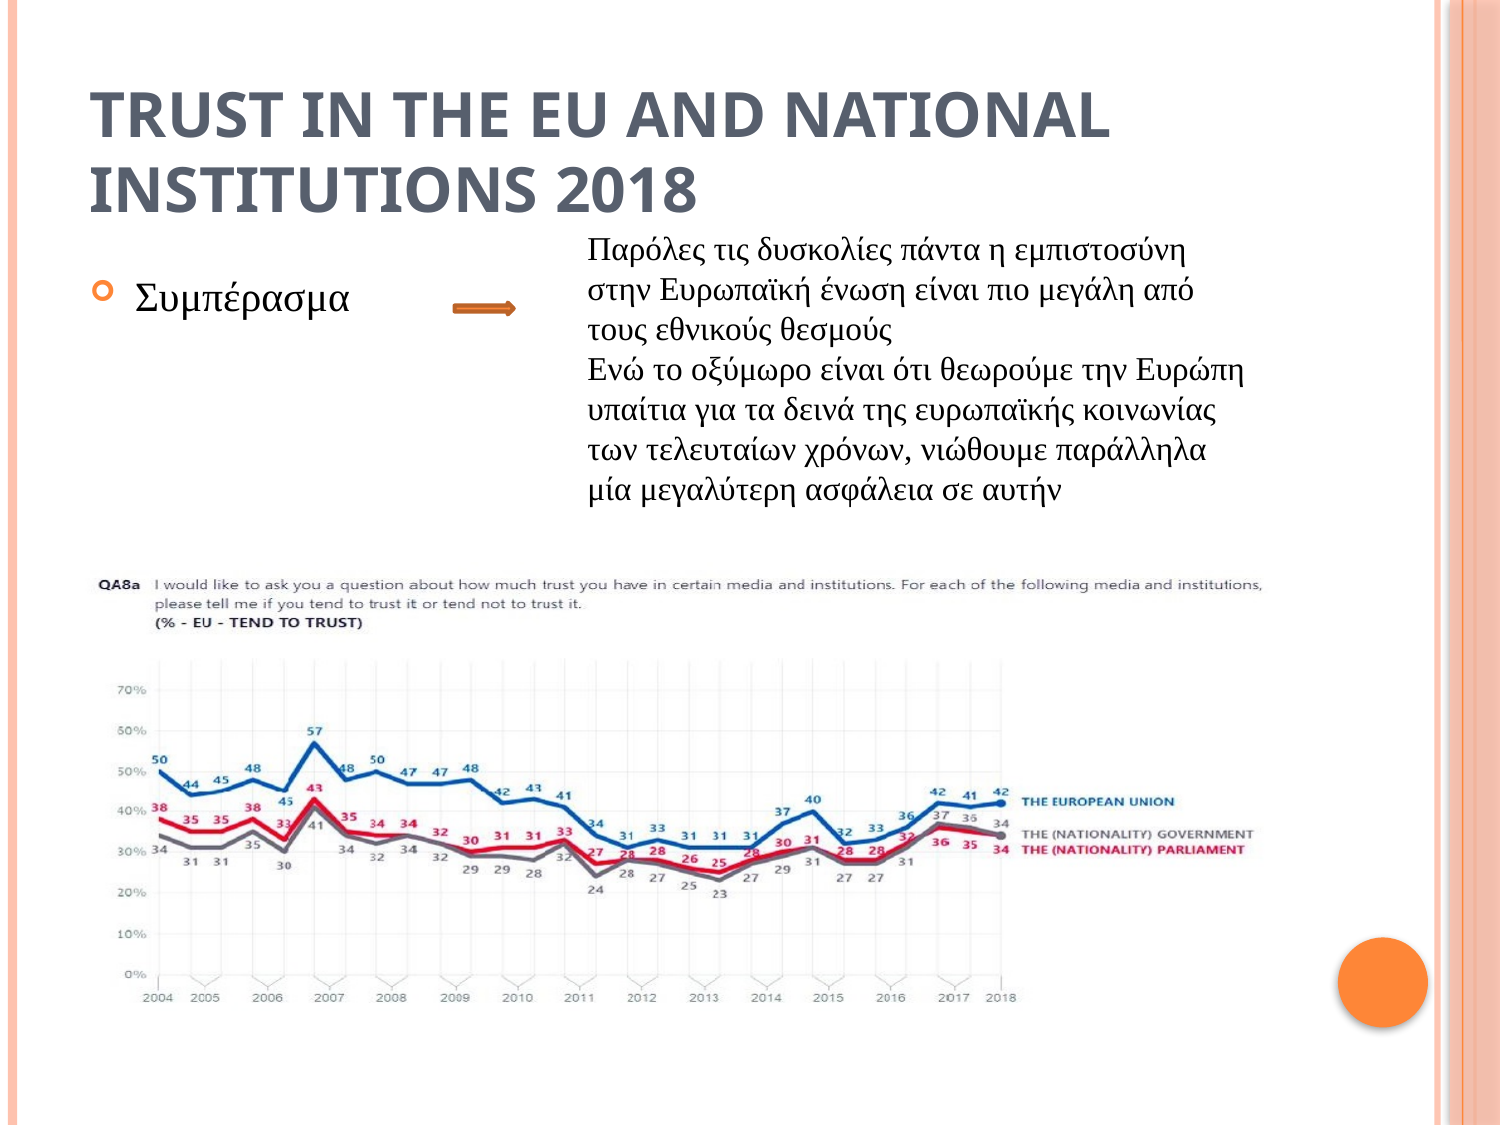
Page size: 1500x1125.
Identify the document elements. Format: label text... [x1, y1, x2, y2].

text_box Παρόλες τις δυσκολίες πάντα η εμπιστοσύνη στην Ευρωπαϊκή ένωση είναι πιο μεγάλη από τους εθνικούς θεσμούς Ενώ το οξύμωρο είναι ότι θεωρούμε την Ευρώπη υπαίτια για τα δεινά της ευρωπαϊκής κοινωνίας των τελευταίων χρόνων, νιώθουμε παράλληλα μία μεγαλύτερη ασφάλεια σε αυτήν [572, 219, 1270, 515]
list Συμπέρασμα [75, 262, 1300, 1062]
title Trust ιν τηε EU and national institutions 2018 [75, 45, 1300, 233]
picture [76, 561, 1271, 1022]
text_box [452, 300, 516, 317]
